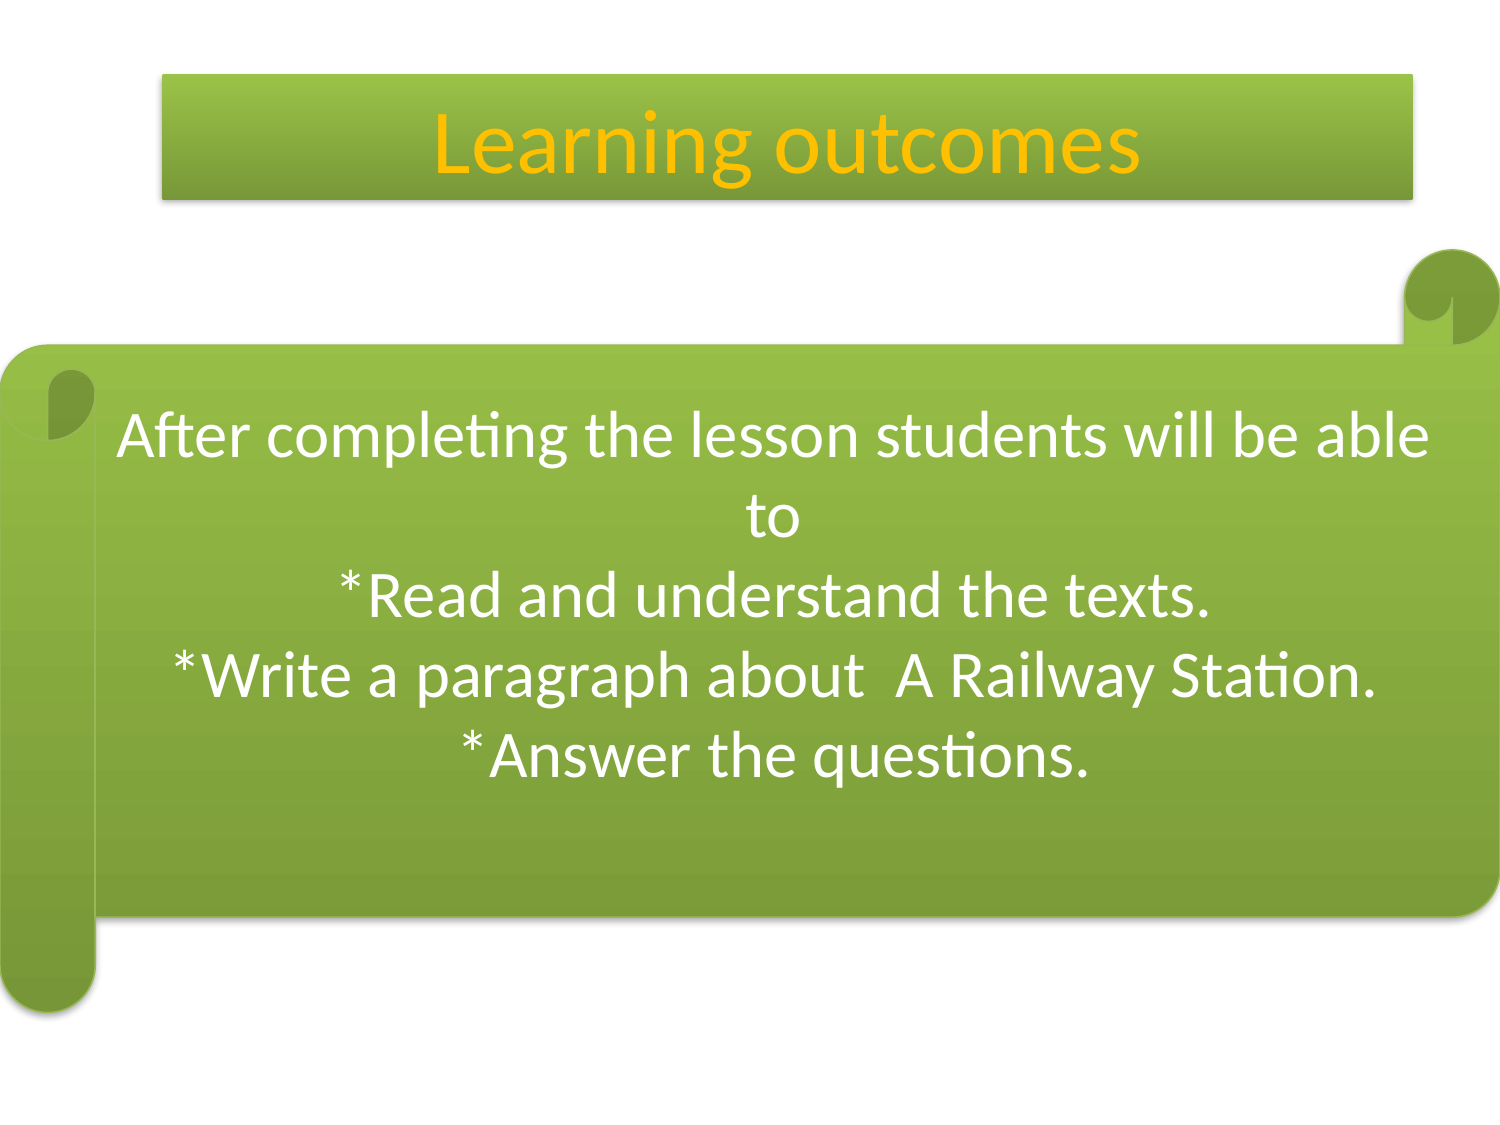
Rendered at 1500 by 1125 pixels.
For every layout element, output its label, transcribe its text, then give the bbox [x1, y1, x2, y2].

text_box Learning outcomes [162, 74, 1413, 200]
text_box After completing the lesson students will be able to *Read and understand the texts. *Write a paragraph about A Railway Station. *Answer the questions. [0, 249, 1500, 1014]
